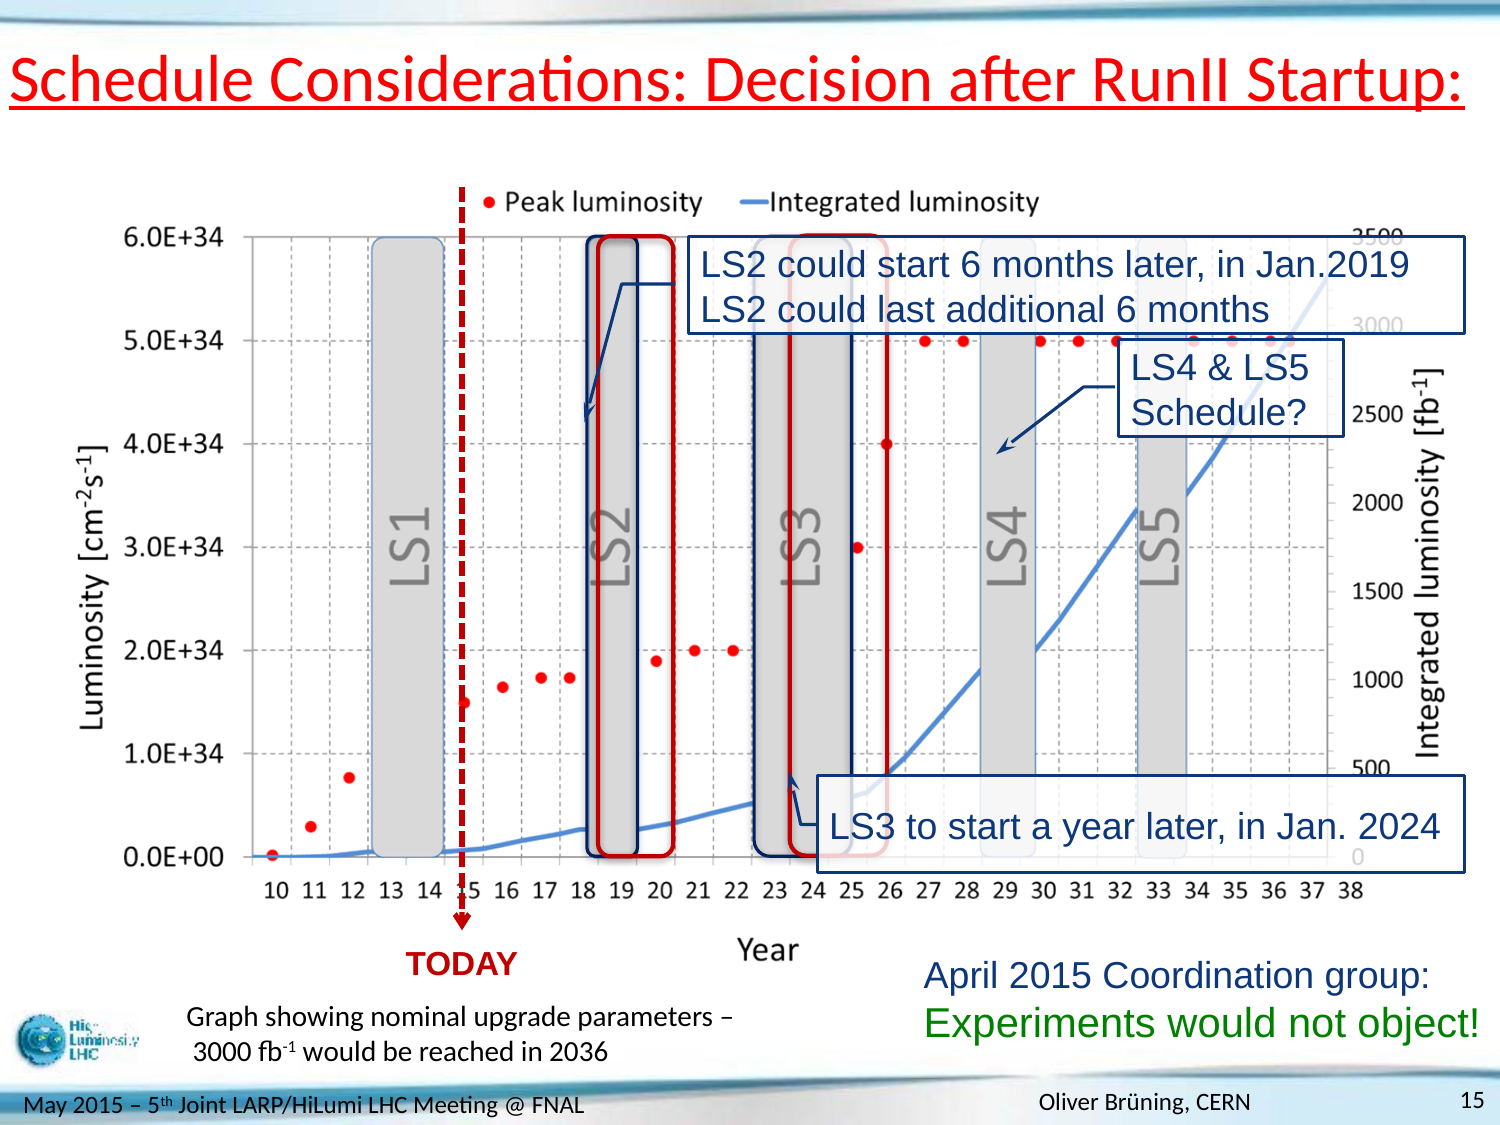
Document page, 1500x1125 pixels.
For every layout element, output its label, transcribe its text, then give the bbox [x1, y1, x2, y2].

slide_number 15 [1425, 1072, 1500, 1125]
title Schedule Considerations: Decision after RunII Startup: [3, 0, 1496, 150]
text_box Graph showing nominal upgrade parameters – 3000 fb-1 would be reached in 2036 [171, 992, 790, 1075]
picture [0, 0, 1500, 1125]
text_box April 2015 Coordination group: Experiments would not object! [917, 945, 1489, 1052]
footer May 2015 – 5th Joint LARP/HiLumi LHC Meeting @ FNAL [8, 1081, 680, 1125]
